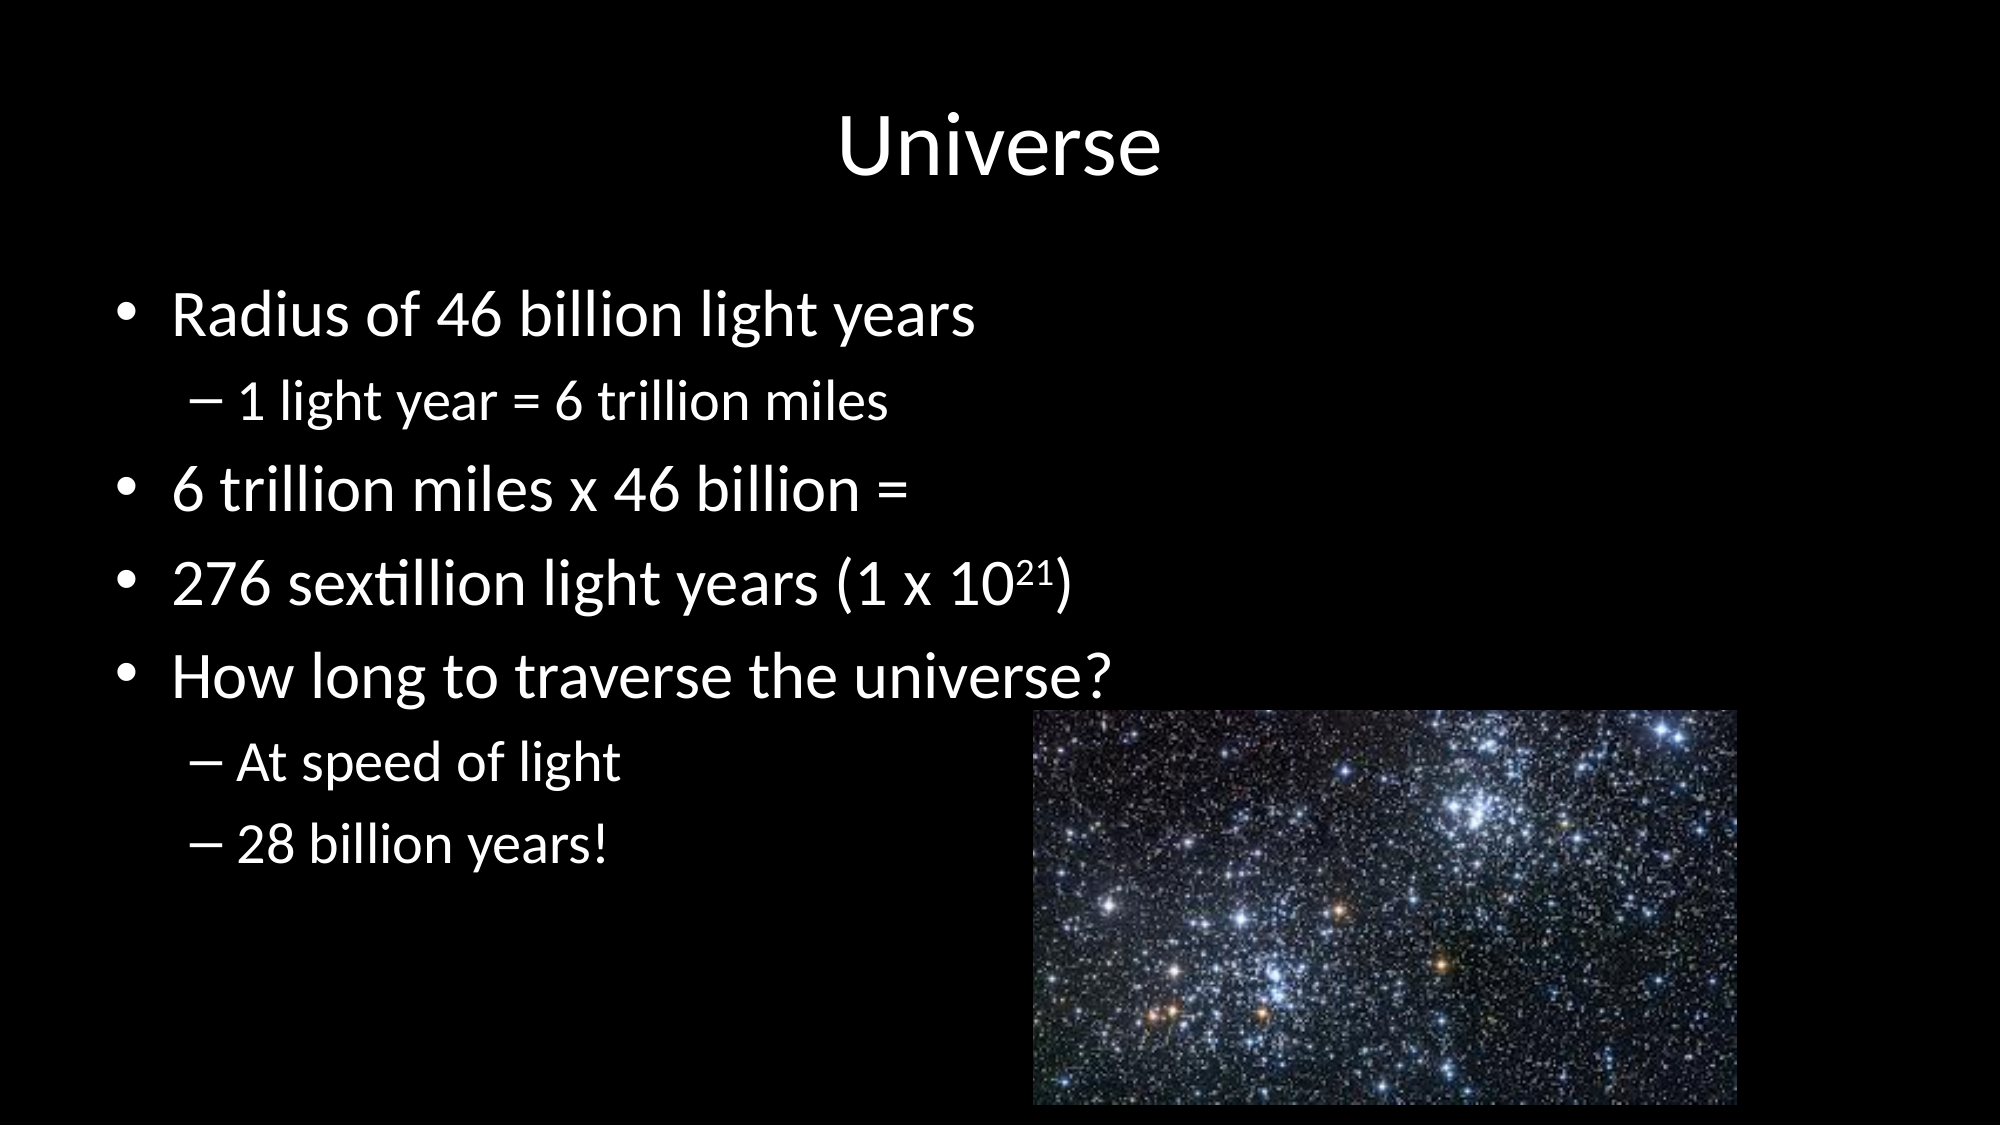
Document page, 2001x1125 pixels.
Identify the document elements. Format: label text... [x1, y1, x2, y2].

title Universe [99, 45, 1900, 233]
list Radius of 46 billion light years 1 light year = 6 trillion miles 6 trillion miles x 46 billion = 276 sextillion light years (1 x 1021) How long to traverse the universe? At speed of light 28 billion years! [99, 262, 1900, 1005]
picture [1033, 710, 1737, 1105]
